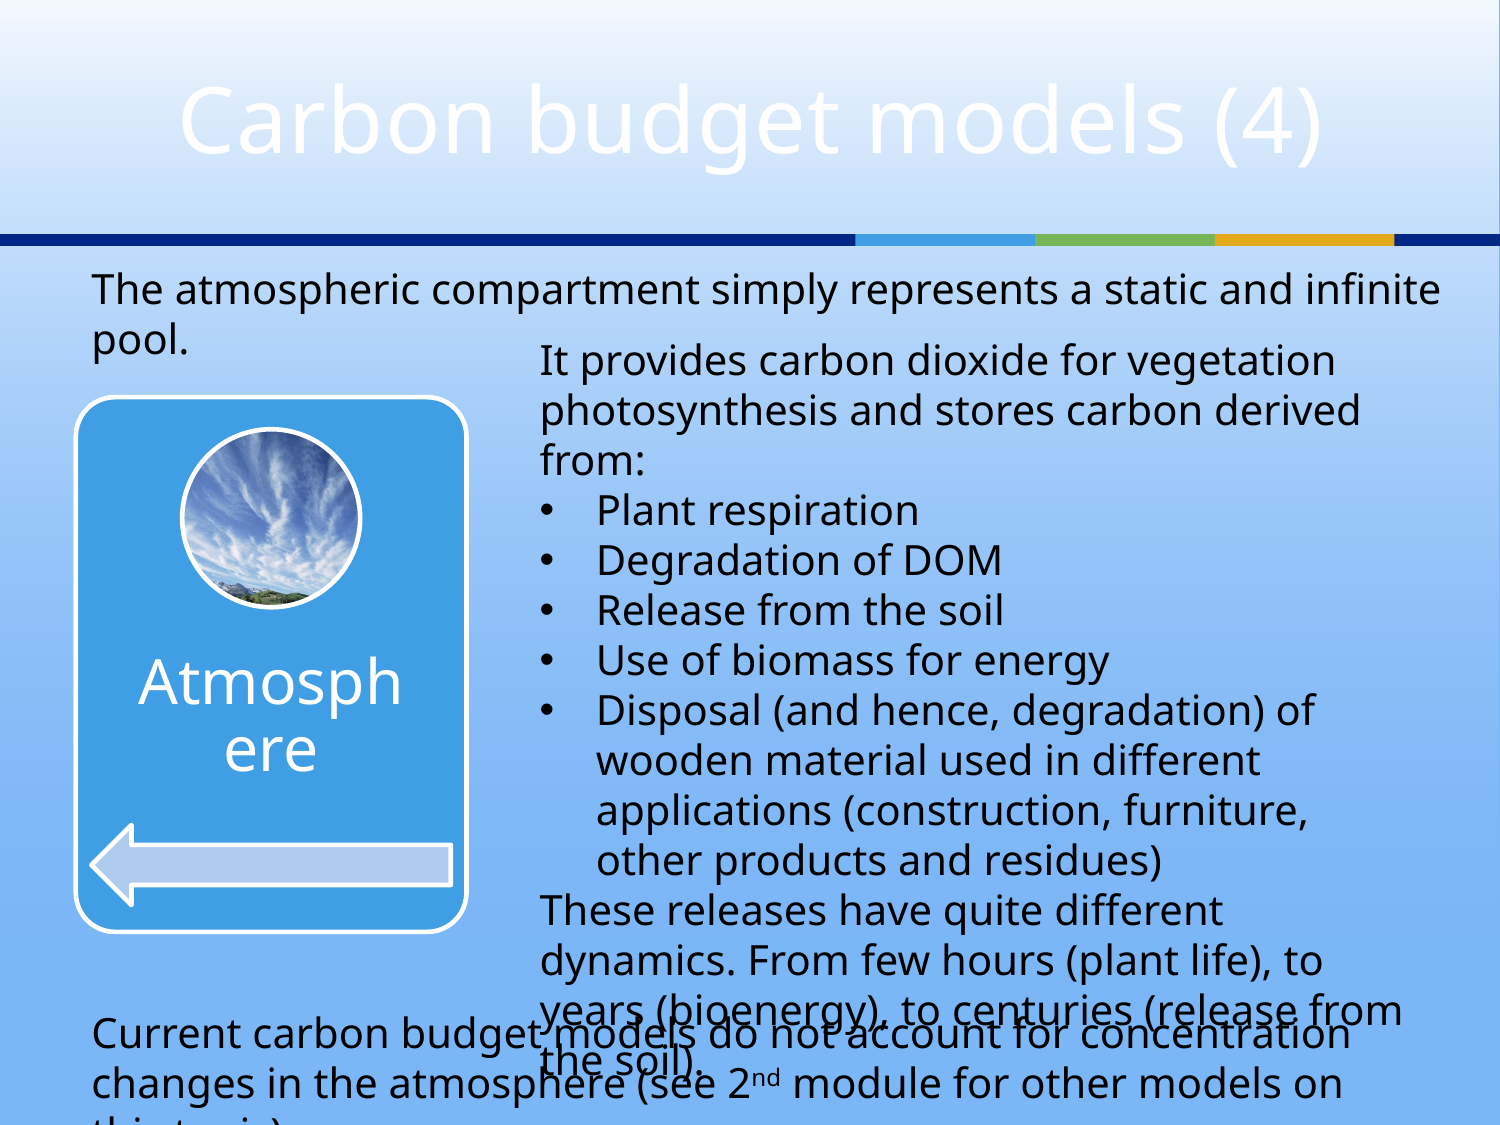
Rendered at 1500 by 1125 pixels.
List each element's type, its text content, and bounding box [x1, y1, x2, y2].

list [75, 396, 467, 933]
title Carbon budget models (4) [82, 11, 1421, 223]
text_box The atmospheric compartment simply represents a static and infinite pool. [76, 255, 1471, 371]
text_box [374, 371, 524, 500]
text_box Current carbon budget models do not account for concentration changes in the atmosphere (see 2nd module for other models on this topic). [76, 999, 1435, 1125]
text_box It provides carbon dioxide for vegetation photosynthesis and stores carbon derived from: Plant respiration Degradation of DOM Release from the soil Use of biomass for energy Disposal (and hence, degradation) of wooden material used in different applications (construction, furniture, other products and residues) These releases have quite different dynamics. From few hours (plant life), to years (bioenergy), to centuries (release from the soil). [524, 326, 1435, 999]
